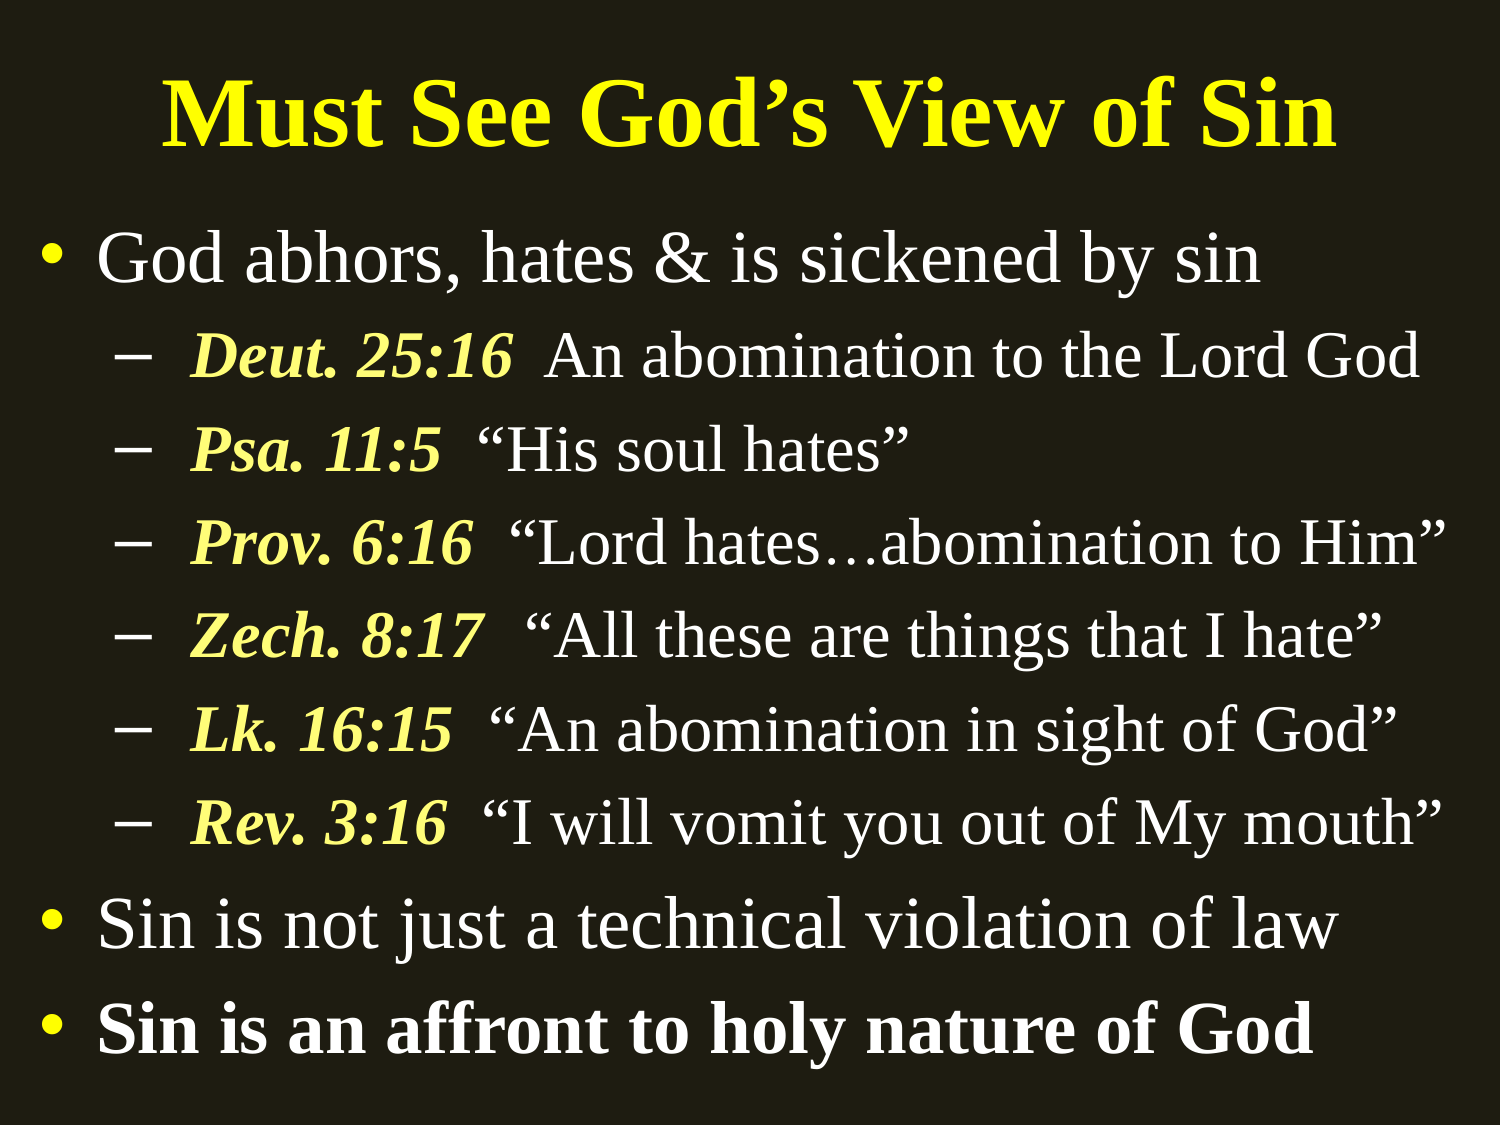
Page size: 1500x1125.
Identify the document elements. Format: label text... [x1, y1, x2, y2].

list God abhors, hates & is sickened by sin Deut. 25:16 An abomination to the Lord God Psa. 11:5 “His soul hates” Prov. 6:16 “Lord hates…abomination to Him” Zech. 8:17 “All these are things that I hate” Lk. 16:15 “An abomination in sight of God” Rev. 3:16 “I will vomit you out of My mouth” Sin is not just a technical violation of law Sin is an affront to holy nature of God [24, 200, 1500, 1125]
title Must See God’s View of Sin [75, 12, 1425, 200]
